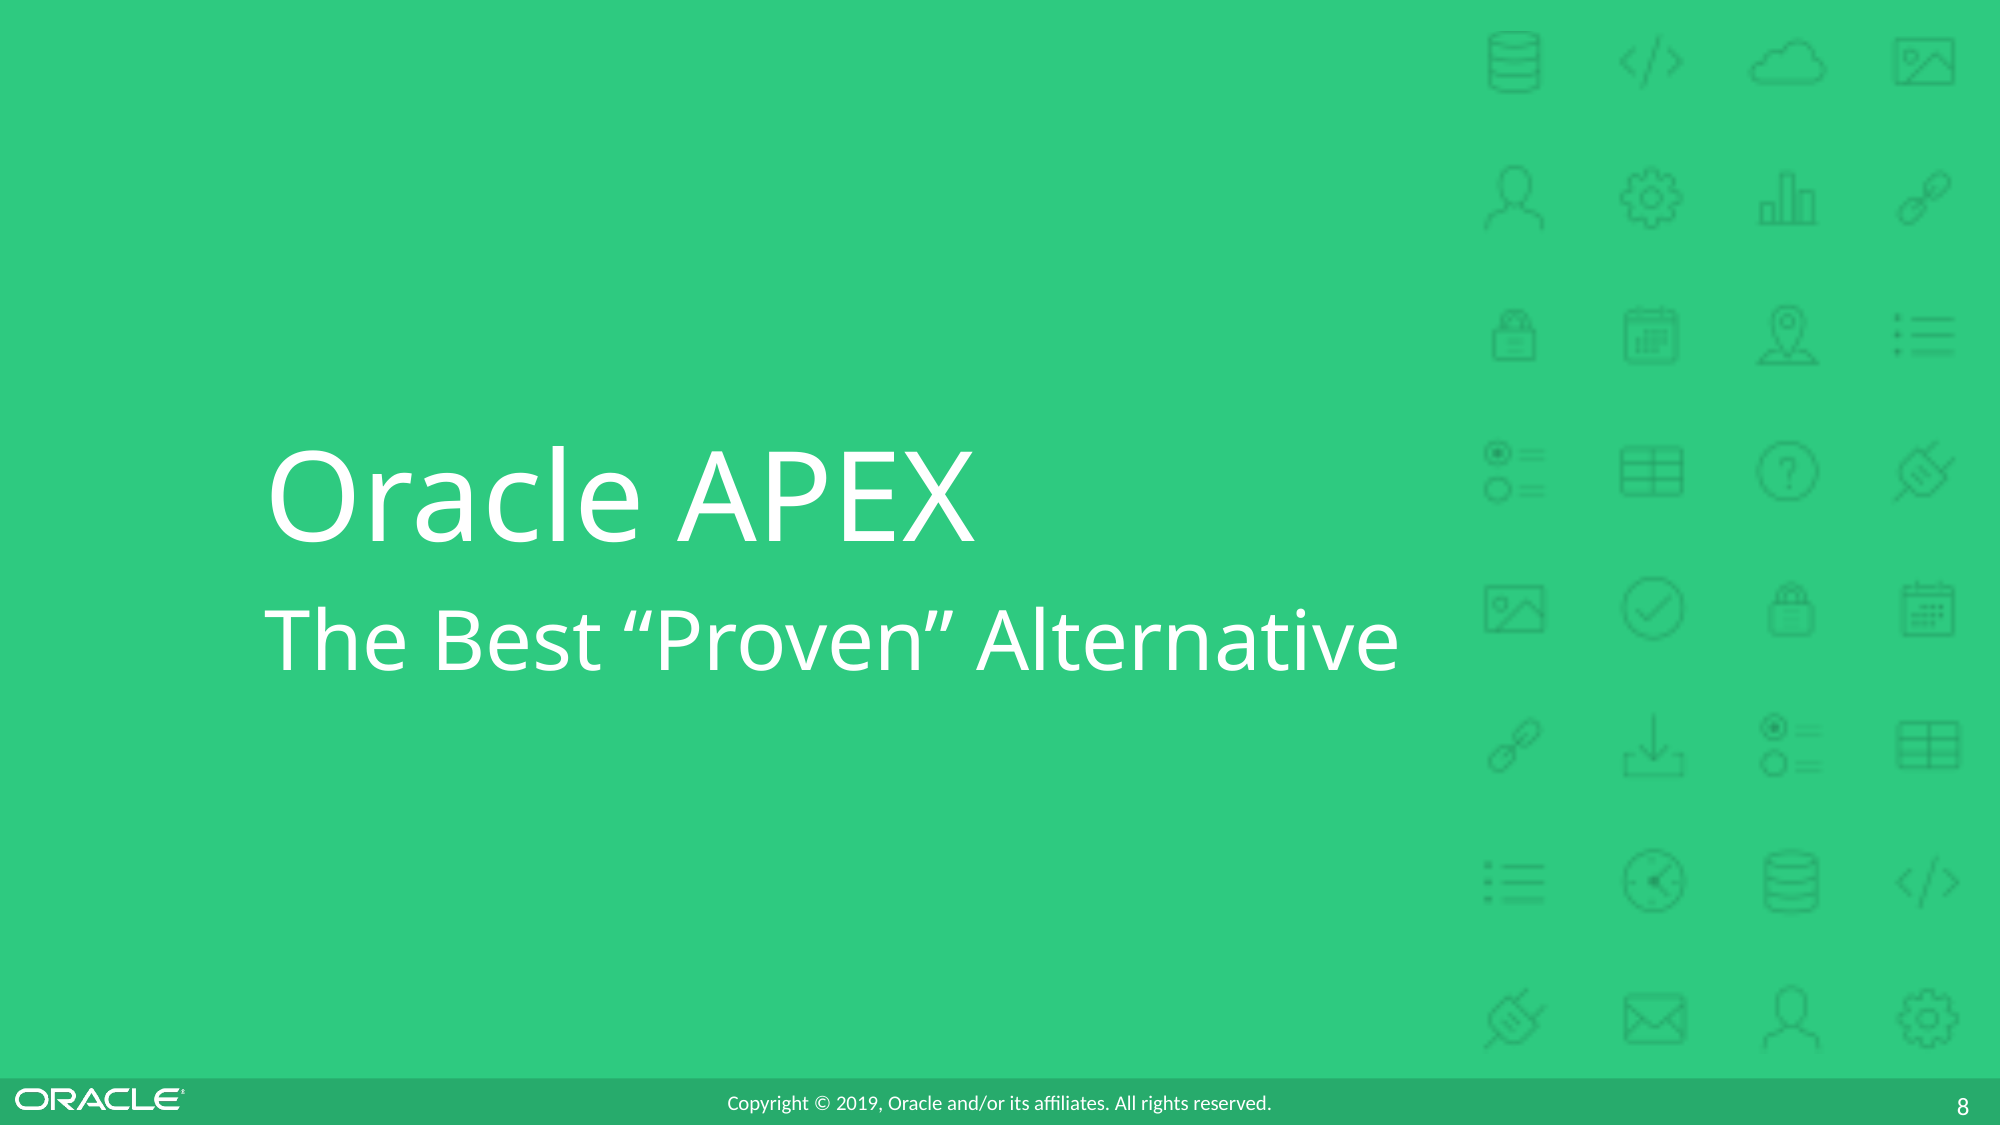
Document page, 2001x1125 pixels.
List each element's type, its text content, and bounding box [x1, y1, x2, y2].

slide_number 8 [1815, 1082, 1985, 1119]
subtitle The Best “Proven” Alternative [249, 590, 1750, 863]
picture [15, 1088, 185, 1110]
title Oracle APEX [249, 184, 1750, 576]
